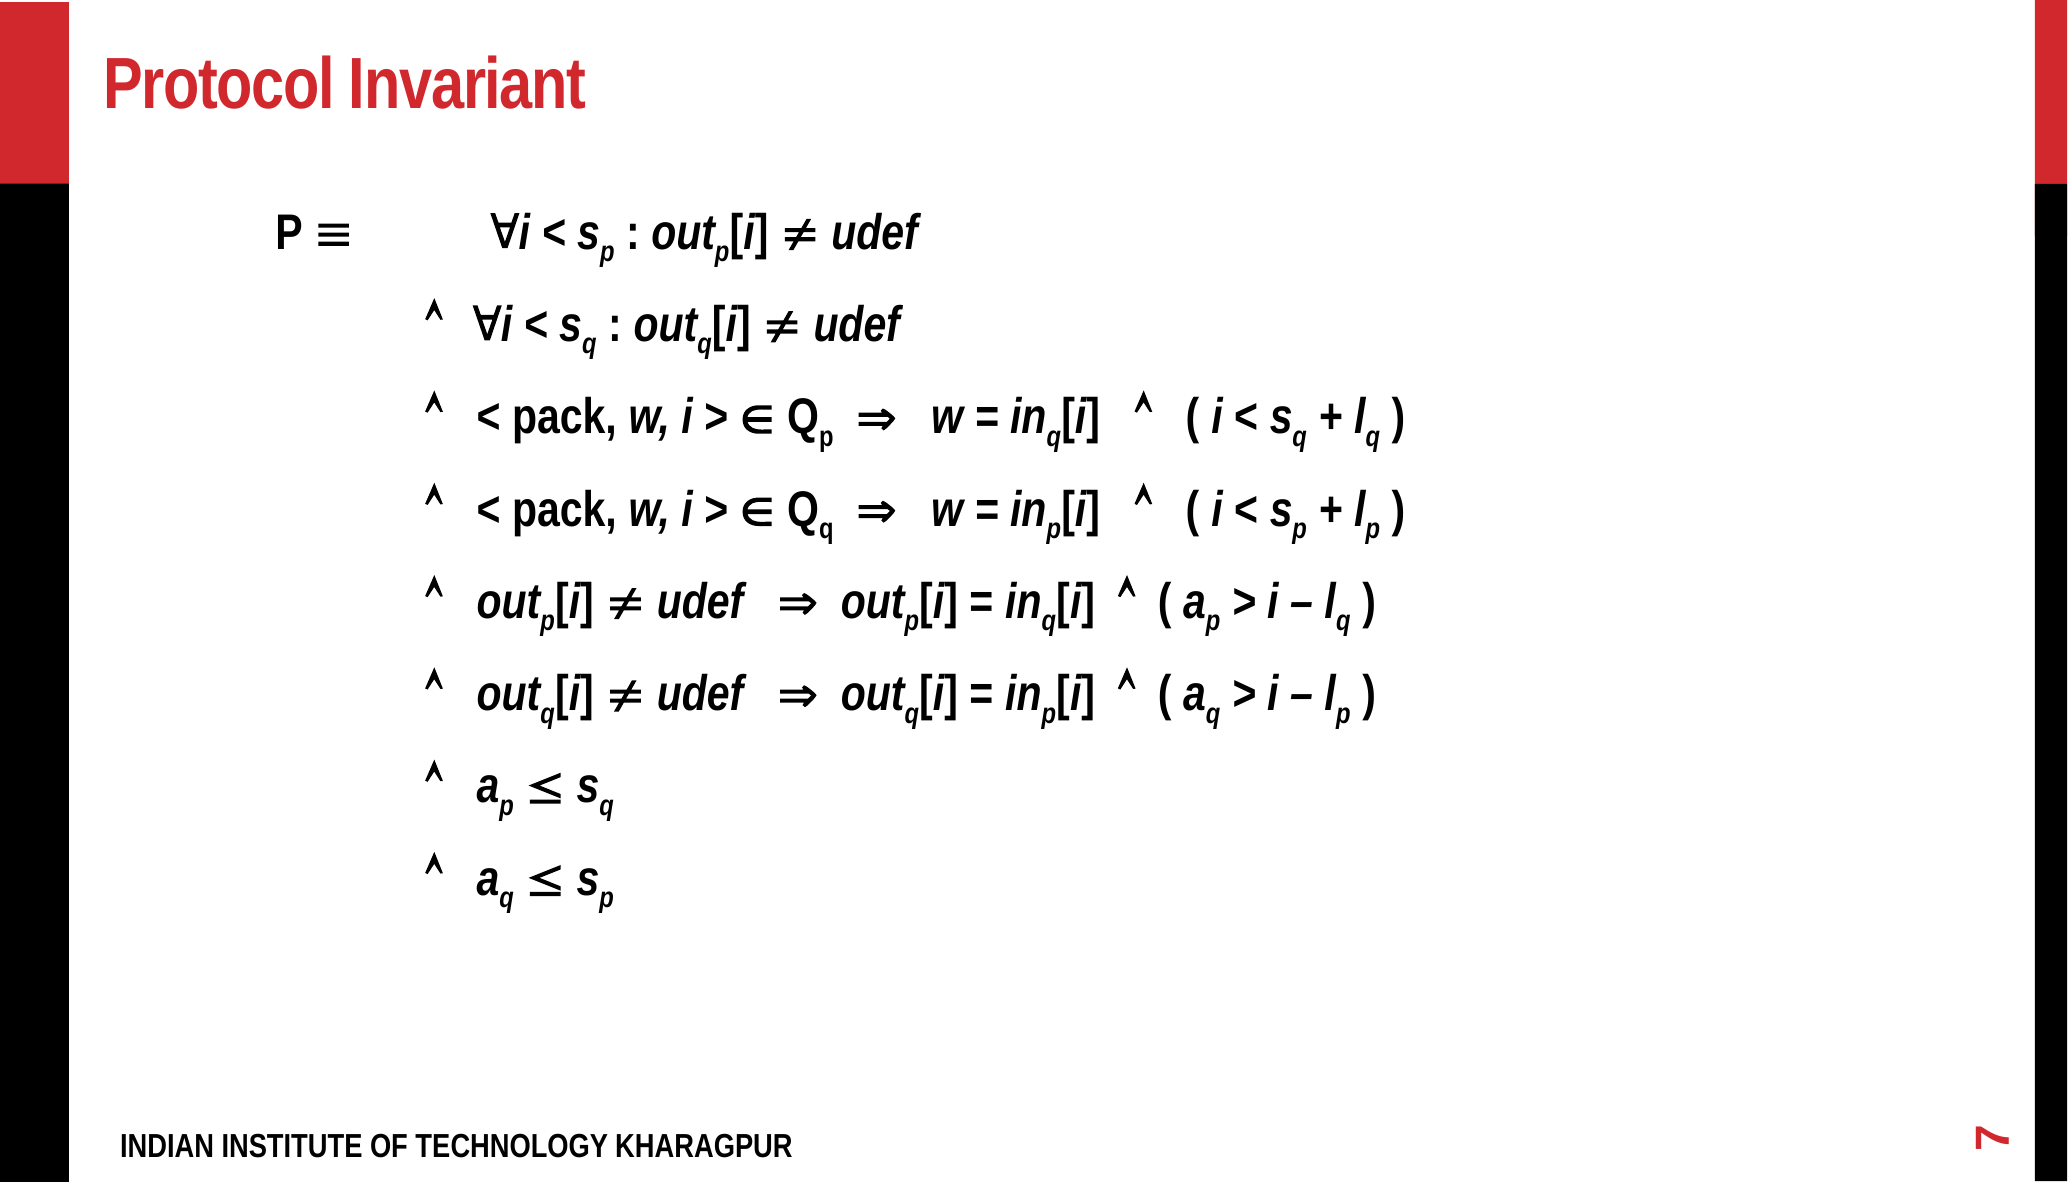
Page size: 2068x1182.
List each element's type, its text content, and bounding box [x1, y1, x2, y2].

footer INDIAN INSTITUTE OF TECHNOLOGY KHARAGPUR [103, 1115, 1361, 1168]
text_box P  i < sp : outp[i]  udef  i < sq : outq[i]  udef  < pack, w, i >  Qp  w = inq[i]  ( i < sq + lq )  < pack, w, i >  Qq  w = inp[i]  ( i < sp + lp )  outp[i]  udef  outp[i] = inq[i]  ( ap > i – lq )  outq[i]  udef  outq[i] = inp[i]  ( aq > i – lp )  ap  sq  aq  sp [108, 190, 1818, 988]
title Protocol Invariant [86, 26, 2016, 132]
slide_number 7 [1963, 1046, 2016, 1169]
